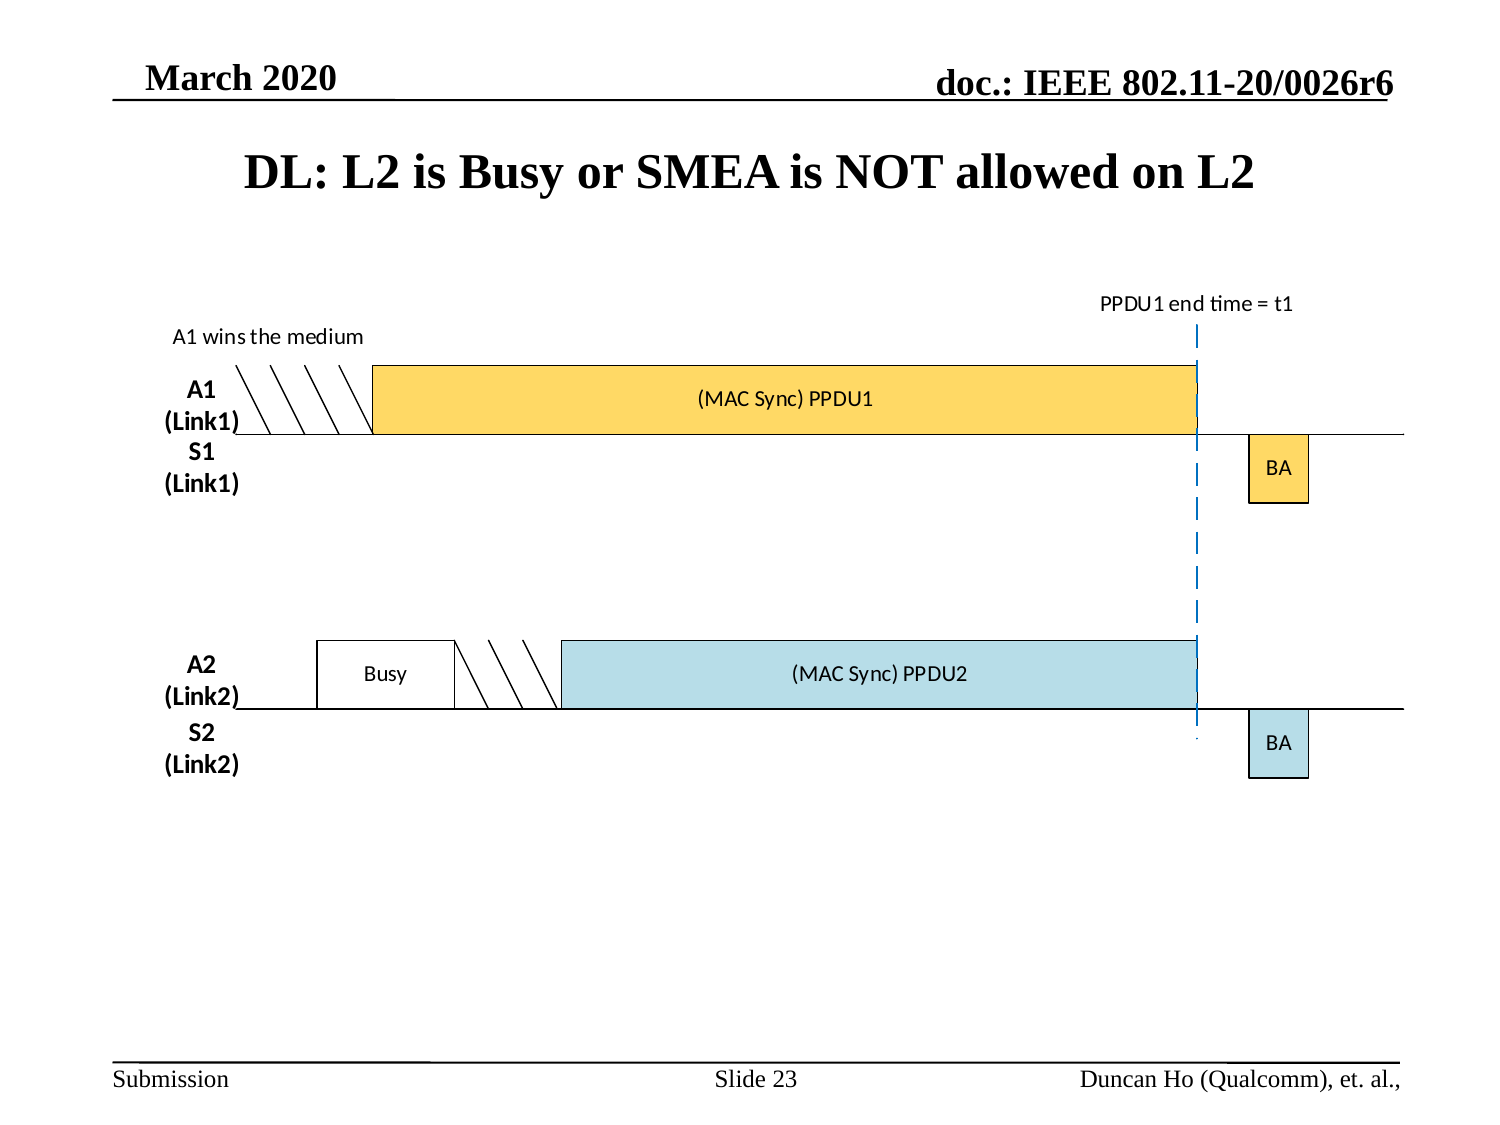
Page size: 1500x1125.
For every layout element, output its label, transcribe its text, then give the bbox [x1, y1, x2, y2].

title DL: L2 is Busy or SMEA is NOT allowed on L2 [112, 112, 1388, 226]
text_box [95, 238, 1440, 912]
footer Duncan Ho (Qualcomm), et. al., [878, 1061, 1402, 1093]
slide_number Slide 23 [712, 1061, 800, 1123]
